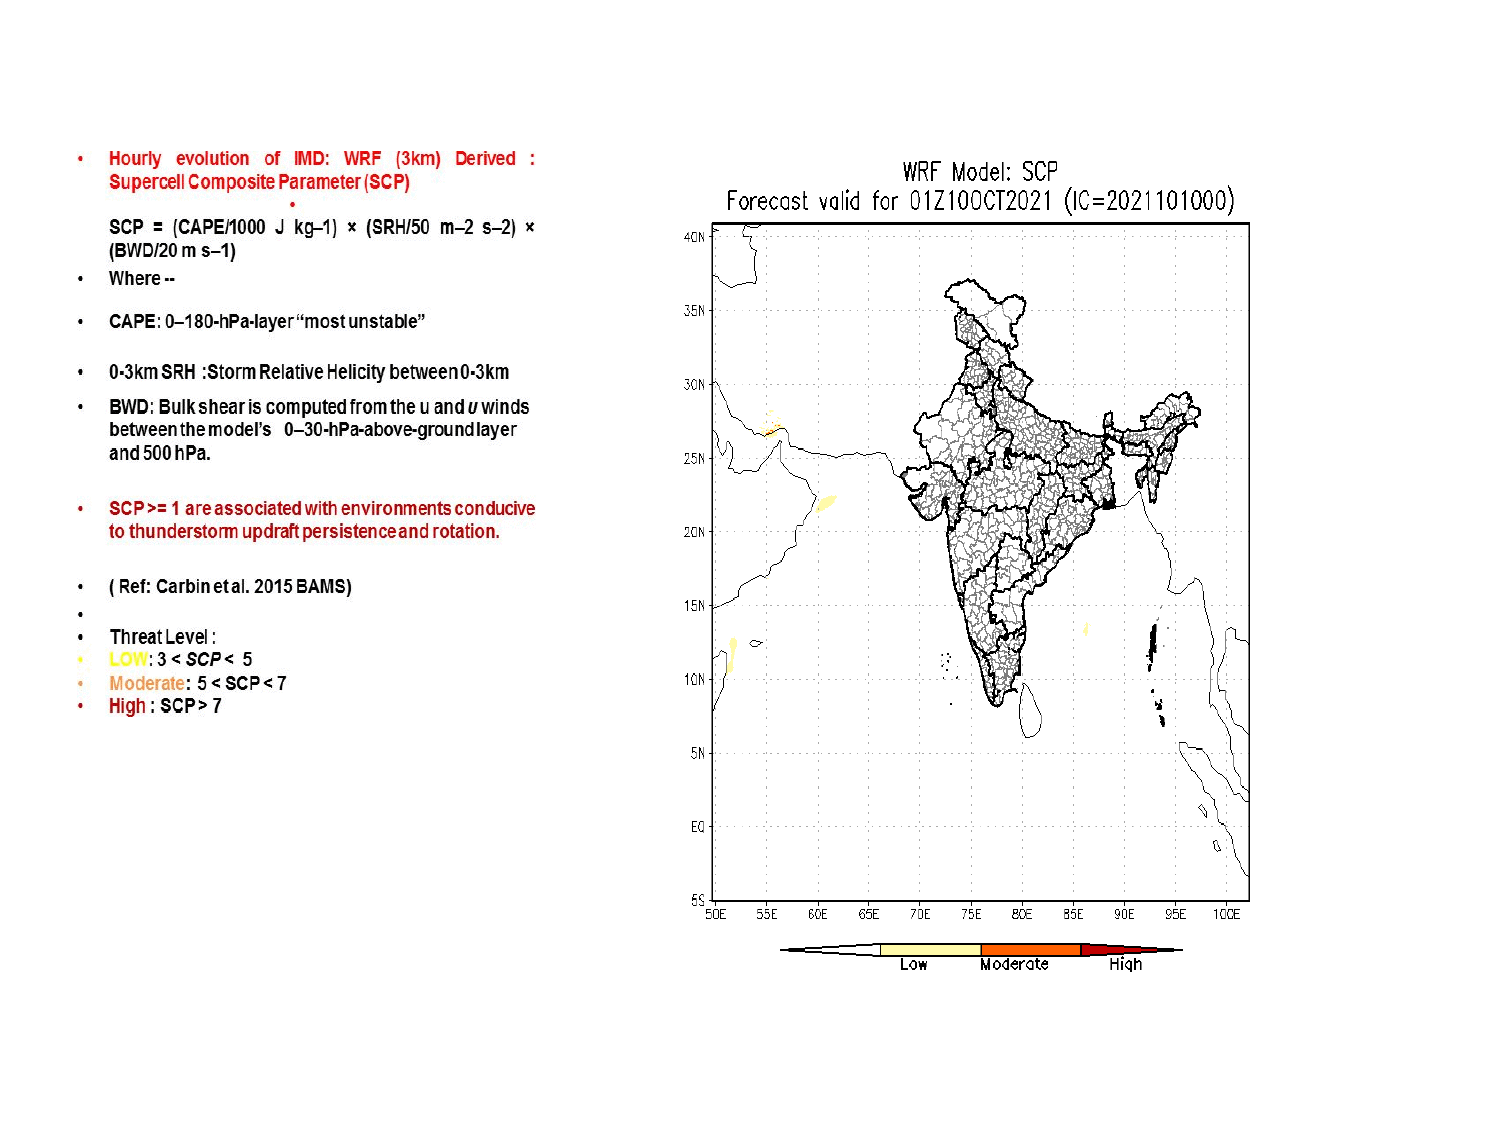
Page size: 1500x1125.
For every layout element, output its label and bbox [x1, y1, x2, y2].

picture [74, 149, 1426, 976]
